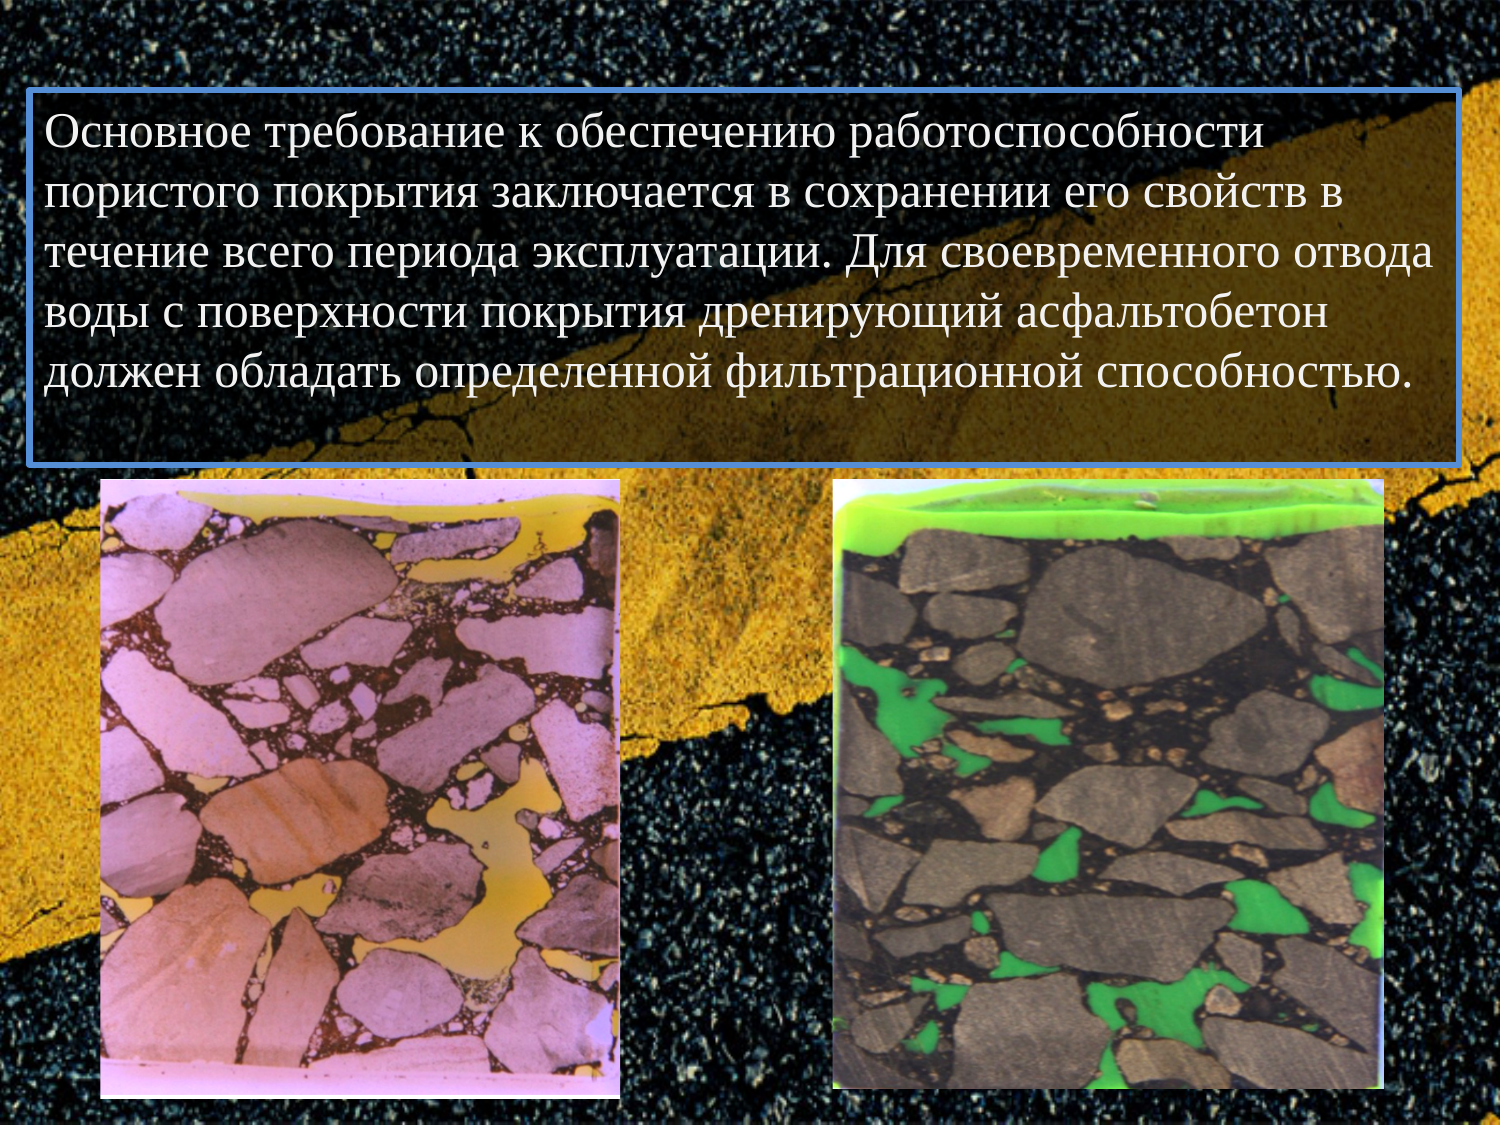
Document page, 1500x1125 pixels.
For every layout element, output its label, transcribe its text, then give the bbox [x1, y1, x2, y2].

text_box Основное требование к обеспечению работоспособности пористого покрытия заключается в сохранении его свойств в течение всего периода эксплуатации. Для своевременного отвода воды с поверхности покрытия дренирующий асфальтобетон должен обладать определенной фильтрационной способностью. [29, 89, 1459, 465]
picture [0, 0, 1500, 1125]
